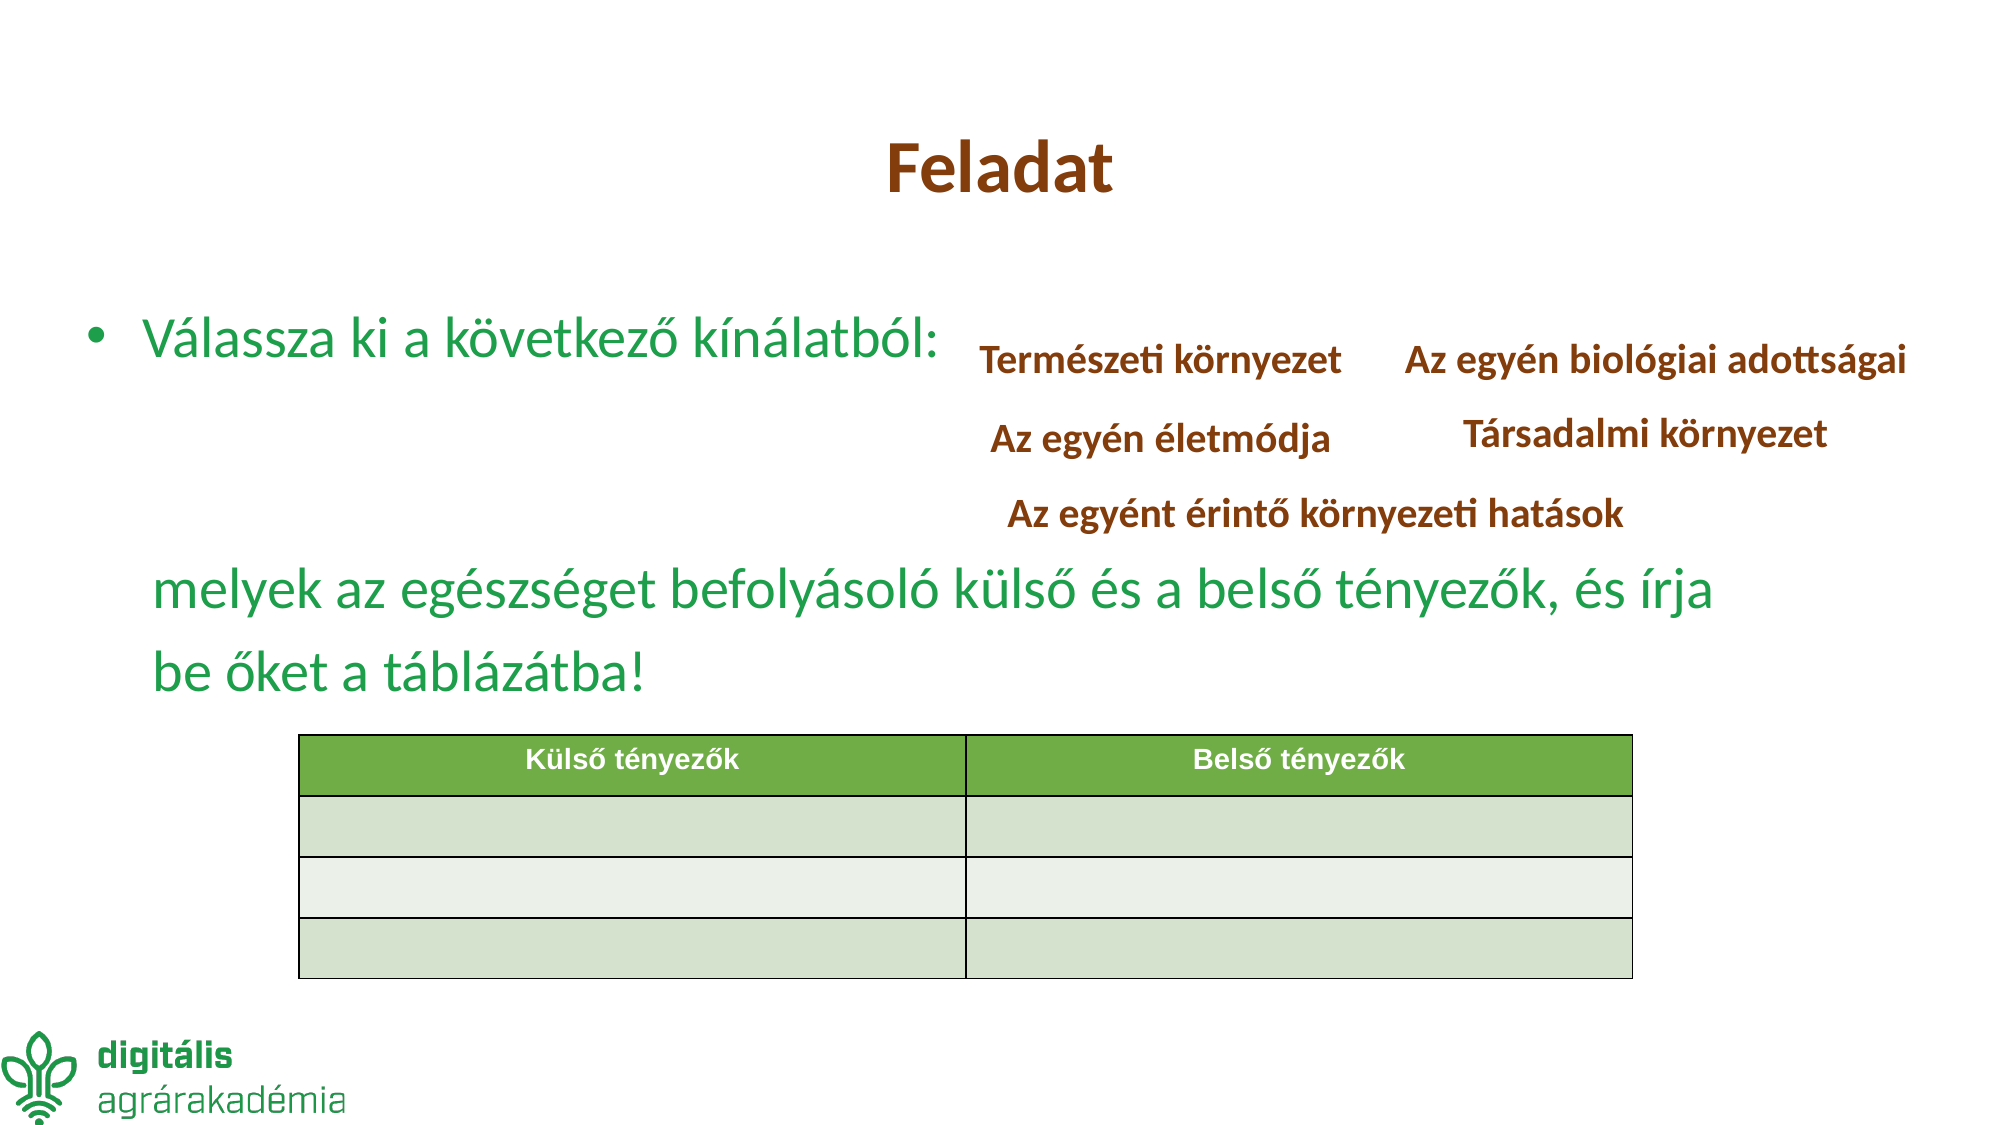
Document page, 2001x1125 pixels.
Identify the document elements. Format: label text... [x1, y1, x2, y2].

table_cell [300, 797, 965, 856]
table_header Külső tényezők [300, 736, 965, 795]
title Feladat [52, 59, 1949, 278]
list Válassza ki a következő kínálatból: melyek az egészséget befolyásoló külső és a belső tényezők, és írja be őket a táblázátba! [52, 299, 1949, 1014]
table_cell [967, 797, 1632, 856]
picture [0, 1031, 345, 1125]
table_cell [300, 919, 965, 978]
table_cell [967, 919, 1632, 978]
text_box Az egyén életmódja [973, 402, 1349, 468]
text_box Az egyént érintő környezeti hatások [986, 478, 1646, 544]
table_header Belső tényezők [967, 736, 1632, 795]
table_cell [967, 858, 1632, 917]
text_box Természeti környezet [957, 324, 1364, 390]
table_cell [300, 858, 965, 917]
text_box Társadalmi környezet [1442, 398, 1849, 464]
text_box Az egyén biológiai adottságai [1386, 324, 1926, 390]
